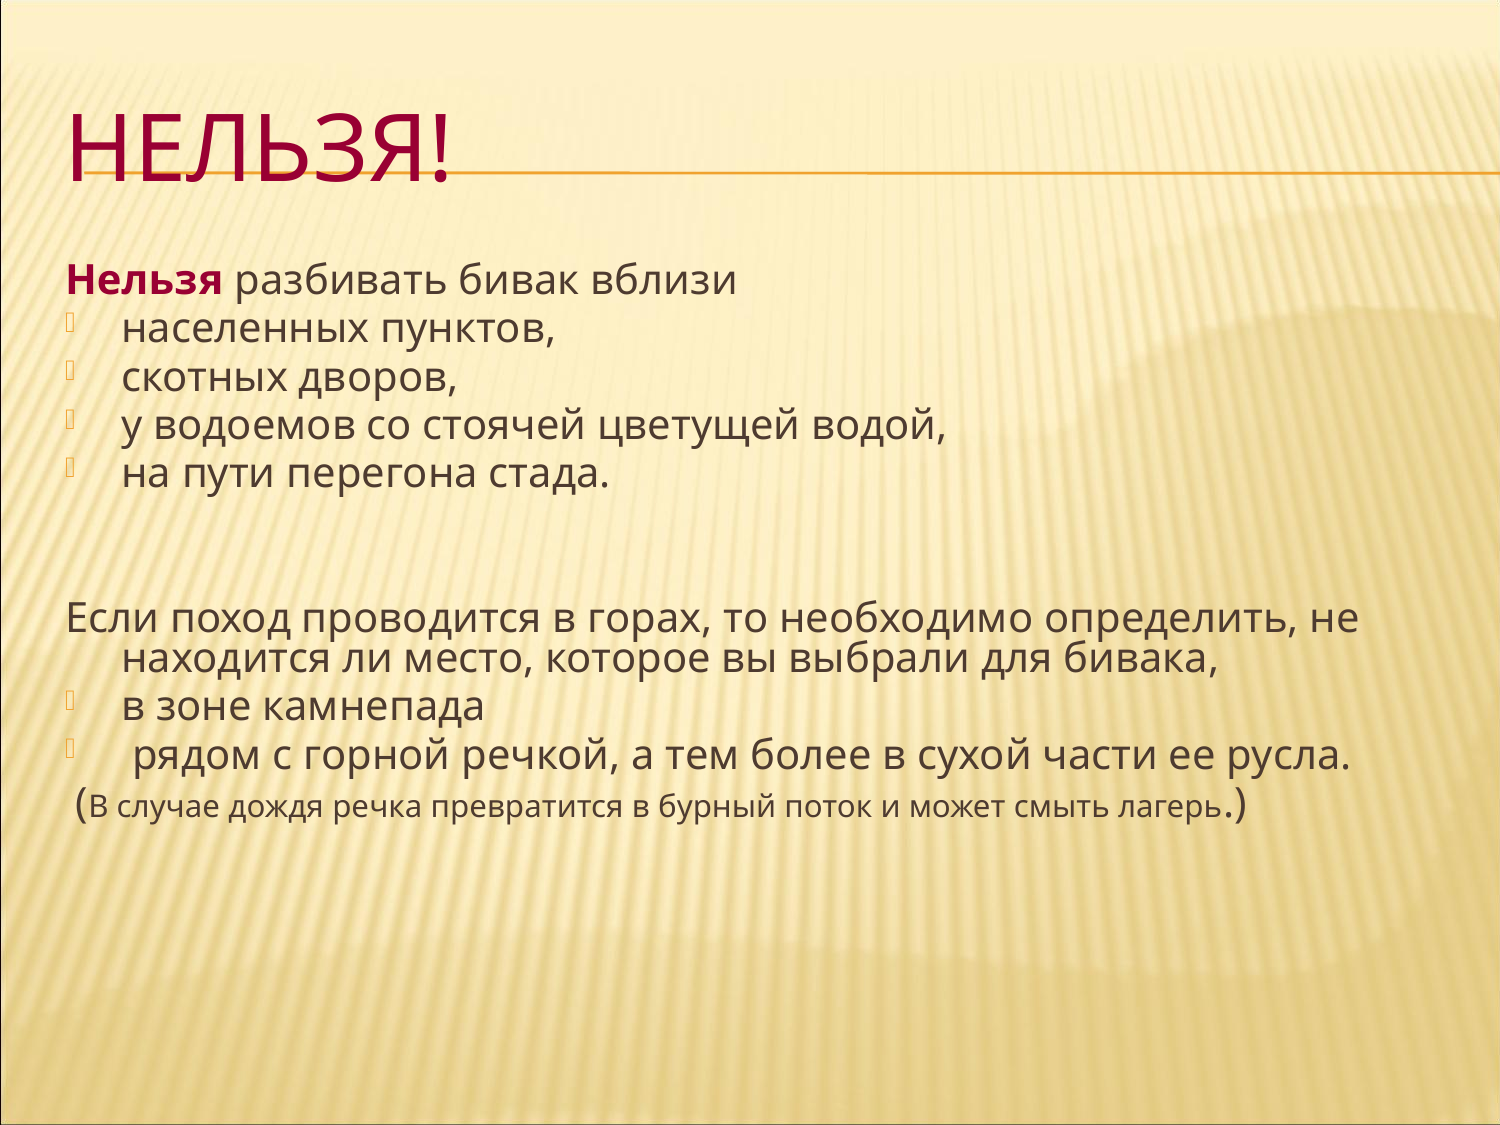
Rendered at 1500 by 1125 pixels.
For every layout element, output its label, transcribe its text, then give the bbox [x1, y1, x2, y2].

title Нельзя! [50, 75, 1475, 213]
picture [0, 0, 1500, 1125]
list Нельзя разбивать бивак вблизи населенных пунктов, скотных дворов, у водоемов со стоячей цветущей водой, на пути перегона стада. Если поход проводится в горах, то необходимо определить, не находится ли место, которое вы выбрали для бивака, в зоне камнепада рядом с горной речкой, а тем более в сухой части ее русла. (В случае дождя речка превратится в бурный поток и может смыть лагерь.) [50, 254, 1475, 998]
